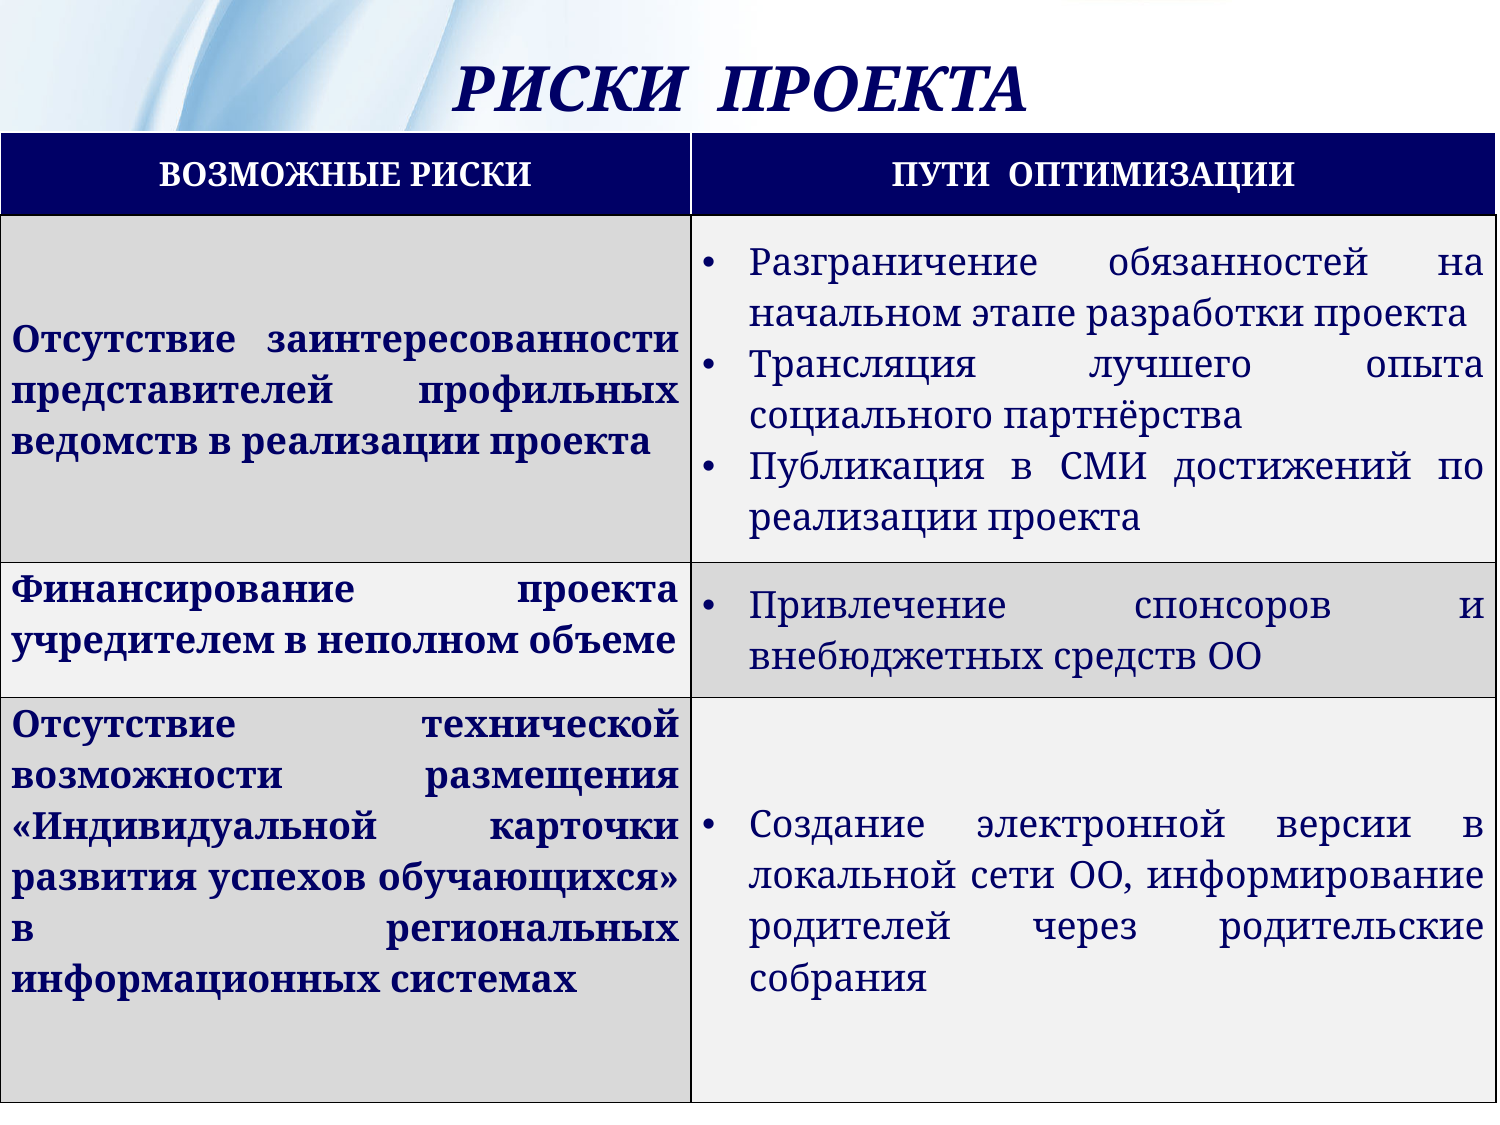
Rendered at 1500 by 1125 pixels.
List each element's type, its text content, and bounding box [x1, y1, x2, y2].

text_box РИСКИ ПРОЕКТА [144, 41, 1340, 131]
table_cell Отсутствие технической возможности размещения «Индивидуальной карточки развития успехов обучающихся» в региональных информационных системах [1, 698, 690, 1102]
table_cell Привлечение спонсоров и внебюджетных средств ОО [692, 563, 1495, 697]
picture [0, 0, 1500, 1125]
table_cell Отсутствие заинтересованности представителей профильных ведомств в реализации проекта [1, 216, 690, 562]
table_cell Финансирование проекта учредителем в неполном объеме [1, 563, 690, 697]
table_cell Разграничение обязанностей на начальном этапе разработки проекта Трансляция лучшего опыта социального партнёрства Публикация в СМИ достижений по реализации проекта [692, 216, 1495, 562]
table_cell Создание электронной версии в локальной сети ОО, информирование родителей через родительские собрания [692, 698, 1495, 1102]
table_header ВОЗМОЖНЫЕ РИСКИ [1, 133, 690, 214]
table_header ПУТИ ОПТИМИЗАЦИИ [692, 133, 1495, 214]
